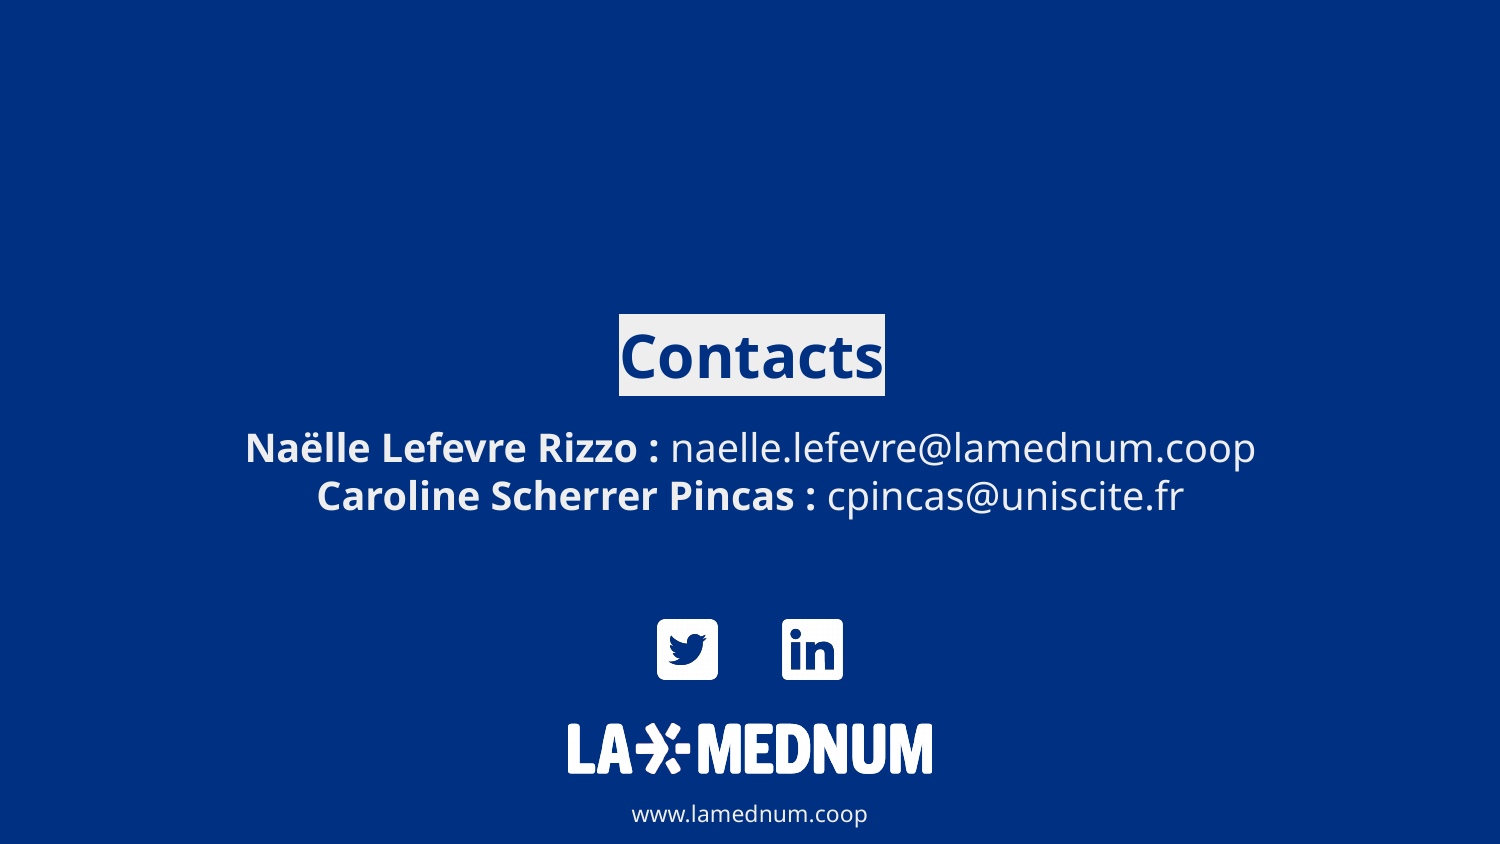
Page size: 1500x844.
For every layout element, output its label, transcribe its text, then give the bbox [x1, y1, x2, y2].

text_box Naëlle Lefevre Rizzo : naelle.lefevre@lamednum.coop Caroline Scherrer Pincas : cpincas@uniscite.fr [0, 407, 1500, 534]
picture [657, 618, 718, 680]
picture [568, 723, 932, 775]
picture [782, 618, 843, 680]
text_box Contacts [2, 310, 1500, 399]
text_box www.lamednum.coop [549, 788, 951, 839]
